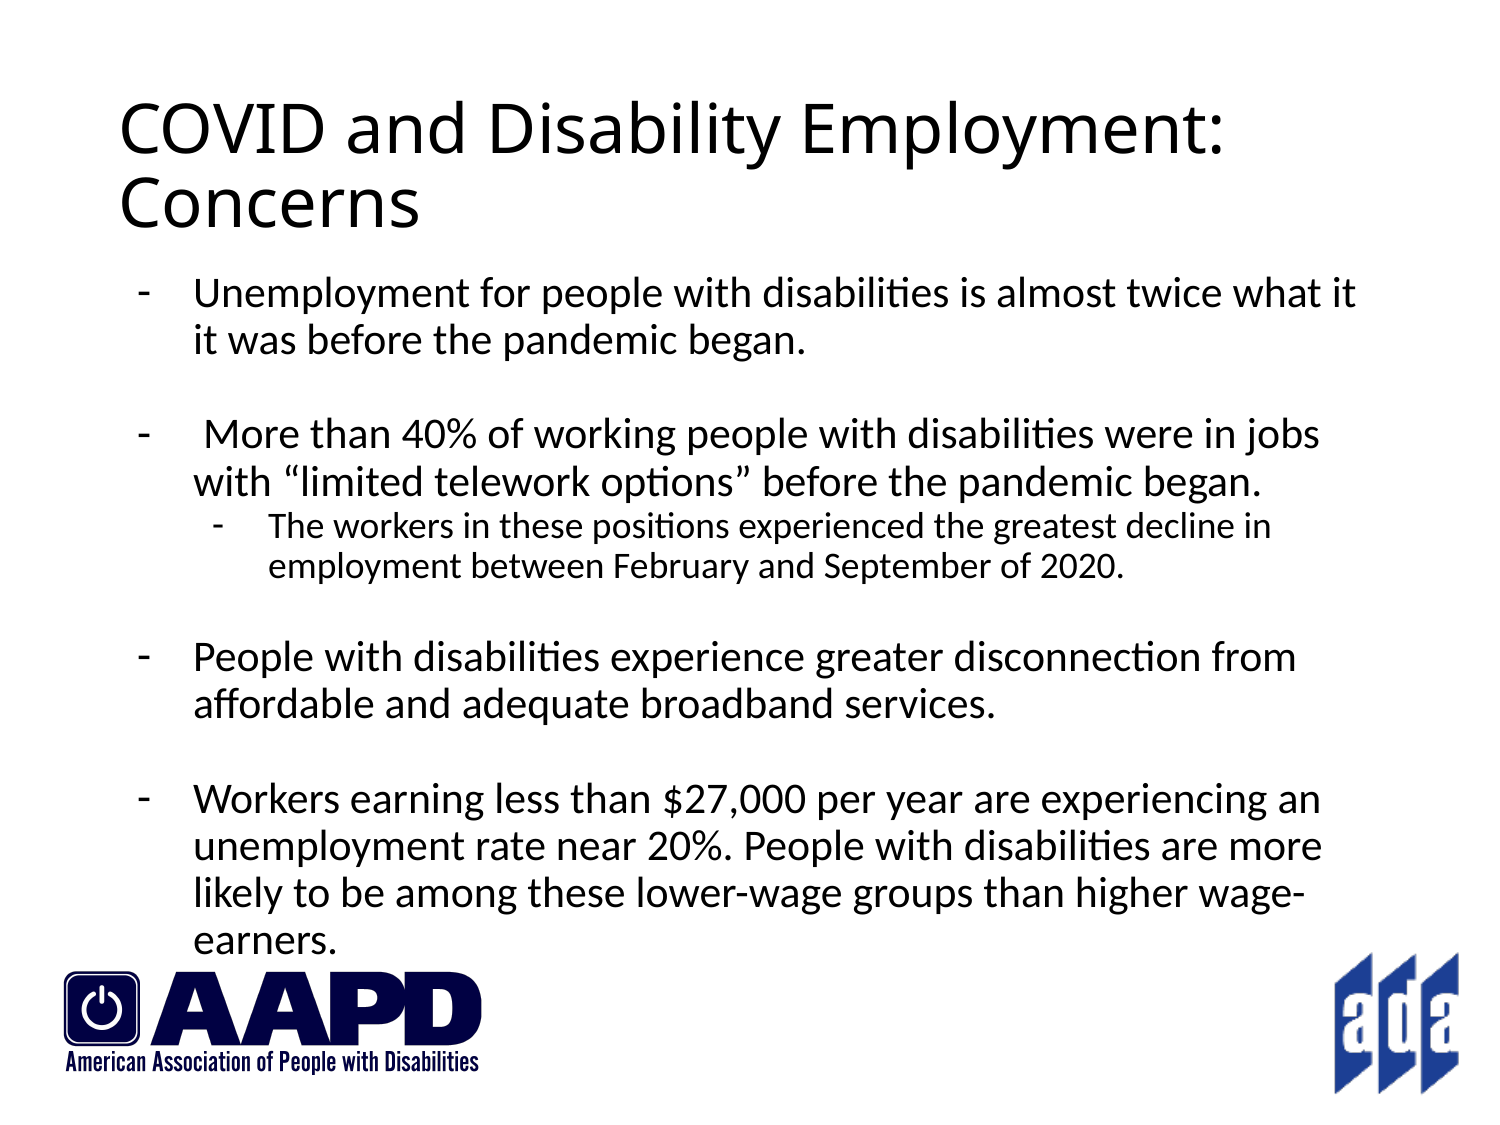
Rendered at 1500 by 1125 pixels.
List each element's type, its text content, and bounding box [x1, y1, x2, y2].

picture [62, 969, 483, 1076]
picture [1210, 915, 1500, 1125]
list Unemployment for people with disabilities is almost twice what it it was before the pandemic began. More than 40% of working people with disabilities were in jobs with “limited telework options” before the pandemic began. The workers in these positions experienced the greatest decline in employment between February and September of 2020. People with disabilities experience greater disconnection from affordable and adequate broadband services. Workers earning less than $27,000 per year are experiencing an unemployment rate near 20%. People with disabilities are more likely to be among these lower-wage groups than higher wage-earners. [103, 261, 1397, 976]
title COVID and Disability Employment: Concerns [103, 59, 1397, 261]
